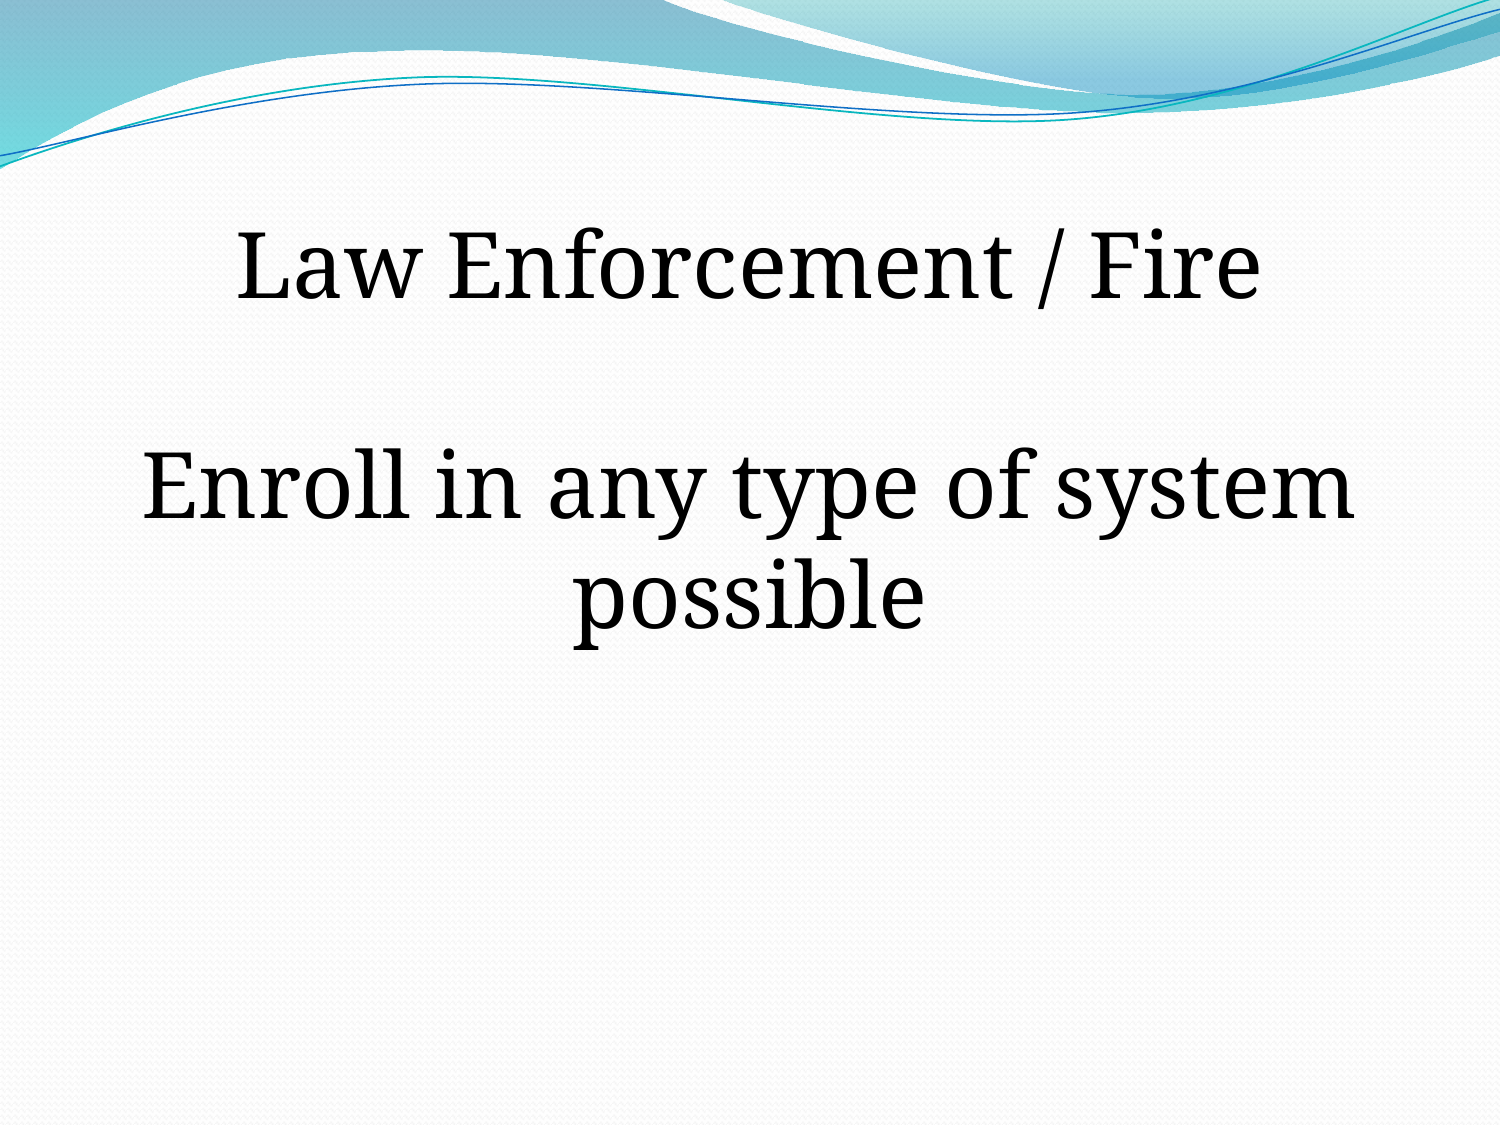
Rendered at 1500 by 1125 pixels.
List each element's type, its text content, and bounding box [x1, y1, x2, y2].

text_box Law Enforcement / Fire Enroll in any type of system possible [0, 199, 1500, 655]
